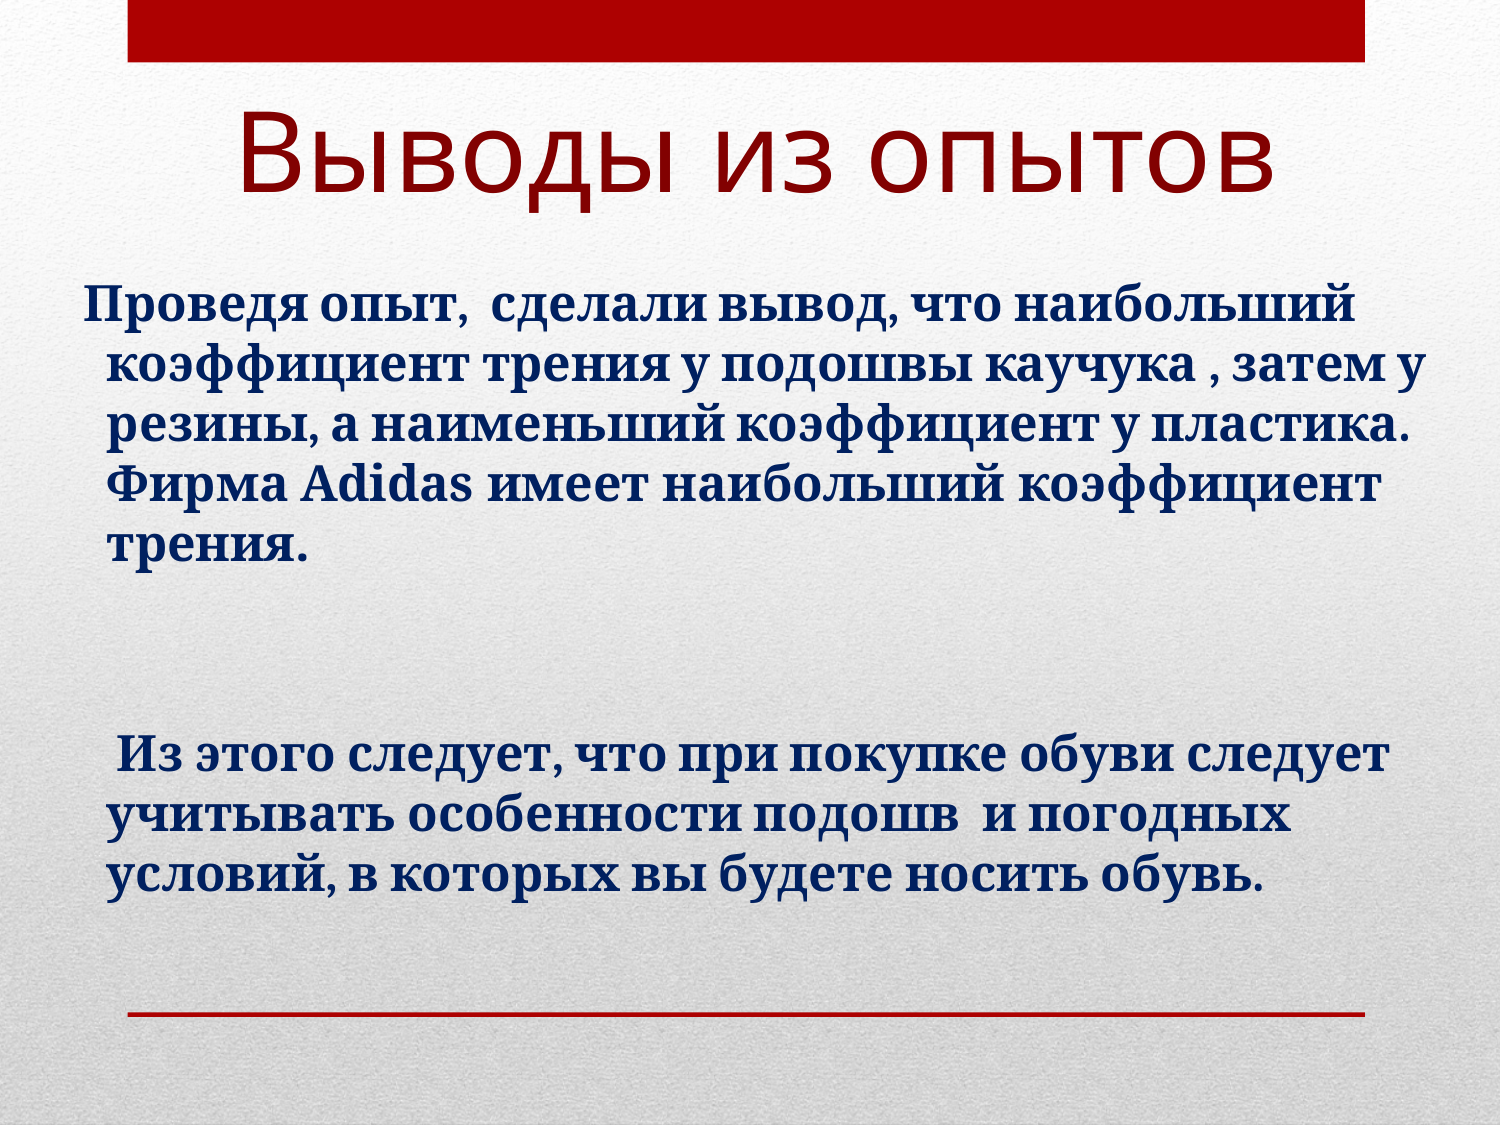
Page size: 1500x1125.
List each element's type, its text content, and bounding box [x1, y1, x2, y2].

title Выводы из опытов [199, 93, 1312, 223]
list Проведя опыт, сделали вывод, что наибольший коэффициент трения у подошвы каучука , затем у резины, а наименьший коэффициент у пластика. Фирма Adidas имеет наибольший коэффициент трения. Из этого следует, что при покупке обуви следует учитывать особенности подошв и погодных условий, в которых вы будете носить обувь. [46, 246, 1458, 997]
